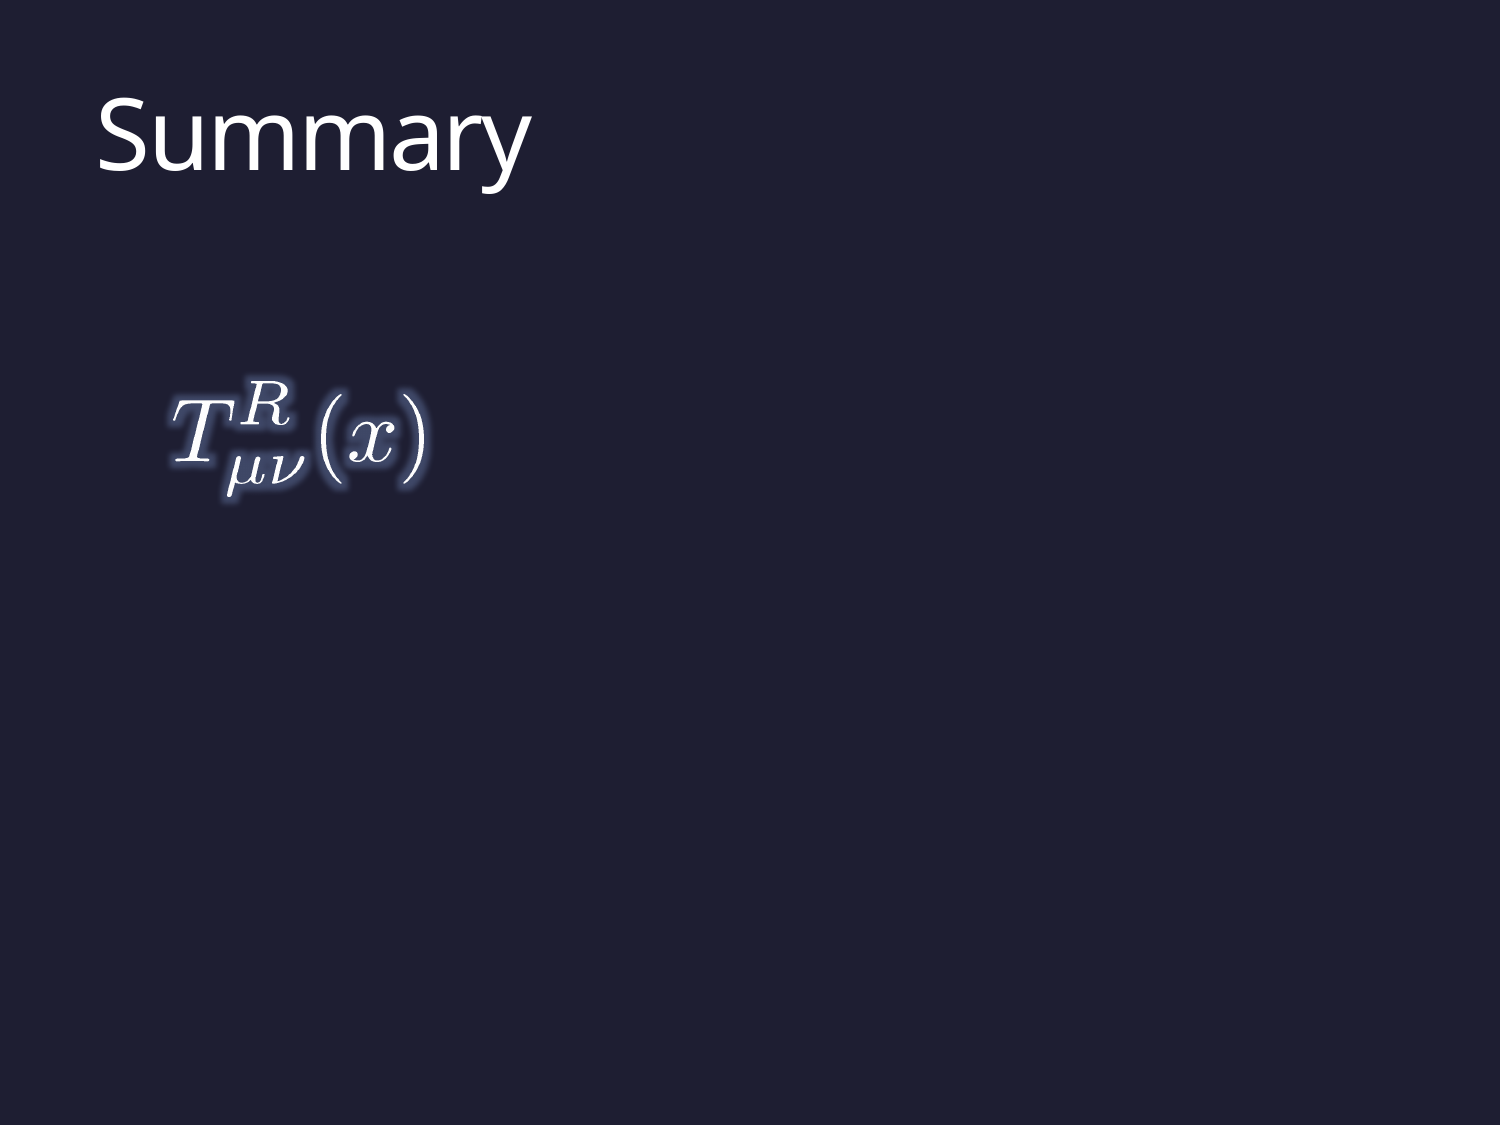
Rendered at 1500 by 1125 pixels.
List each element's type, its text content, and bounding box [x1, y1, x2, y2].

picture [173, 381, 424, 498]
title Summary [80, 2, 1407, 275]
